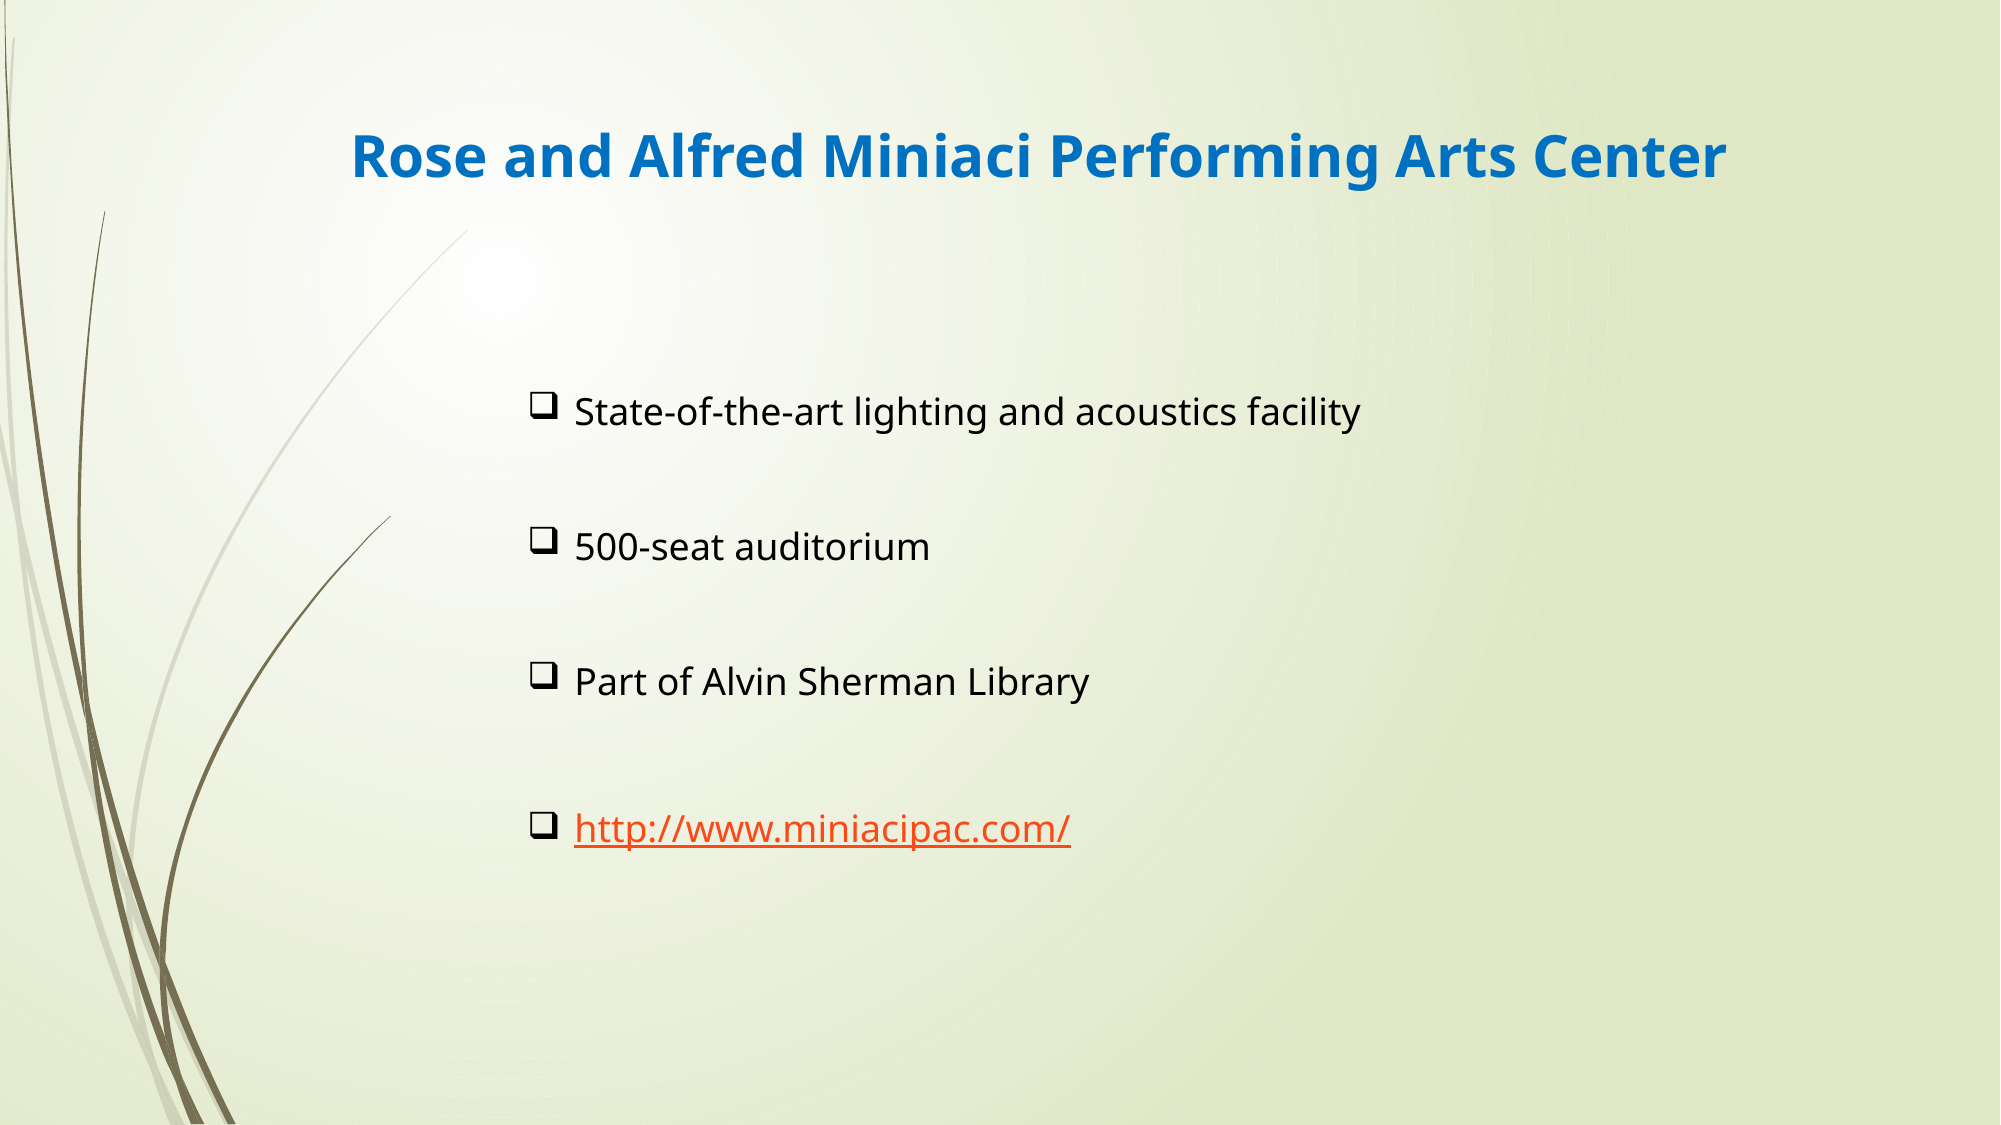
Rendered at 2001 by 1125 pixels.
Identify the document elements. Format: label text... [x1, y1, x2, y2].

text_box State-of-the-art lighting and acoustics facility 500-seat auditorium Part of Alvin Sherman Library http://www.miniacipac.com/ [437, 290, 1377, 864]
text_box Rose and Alfred Miniaci Performing Arts Center [335, 111, 1744, 197]
